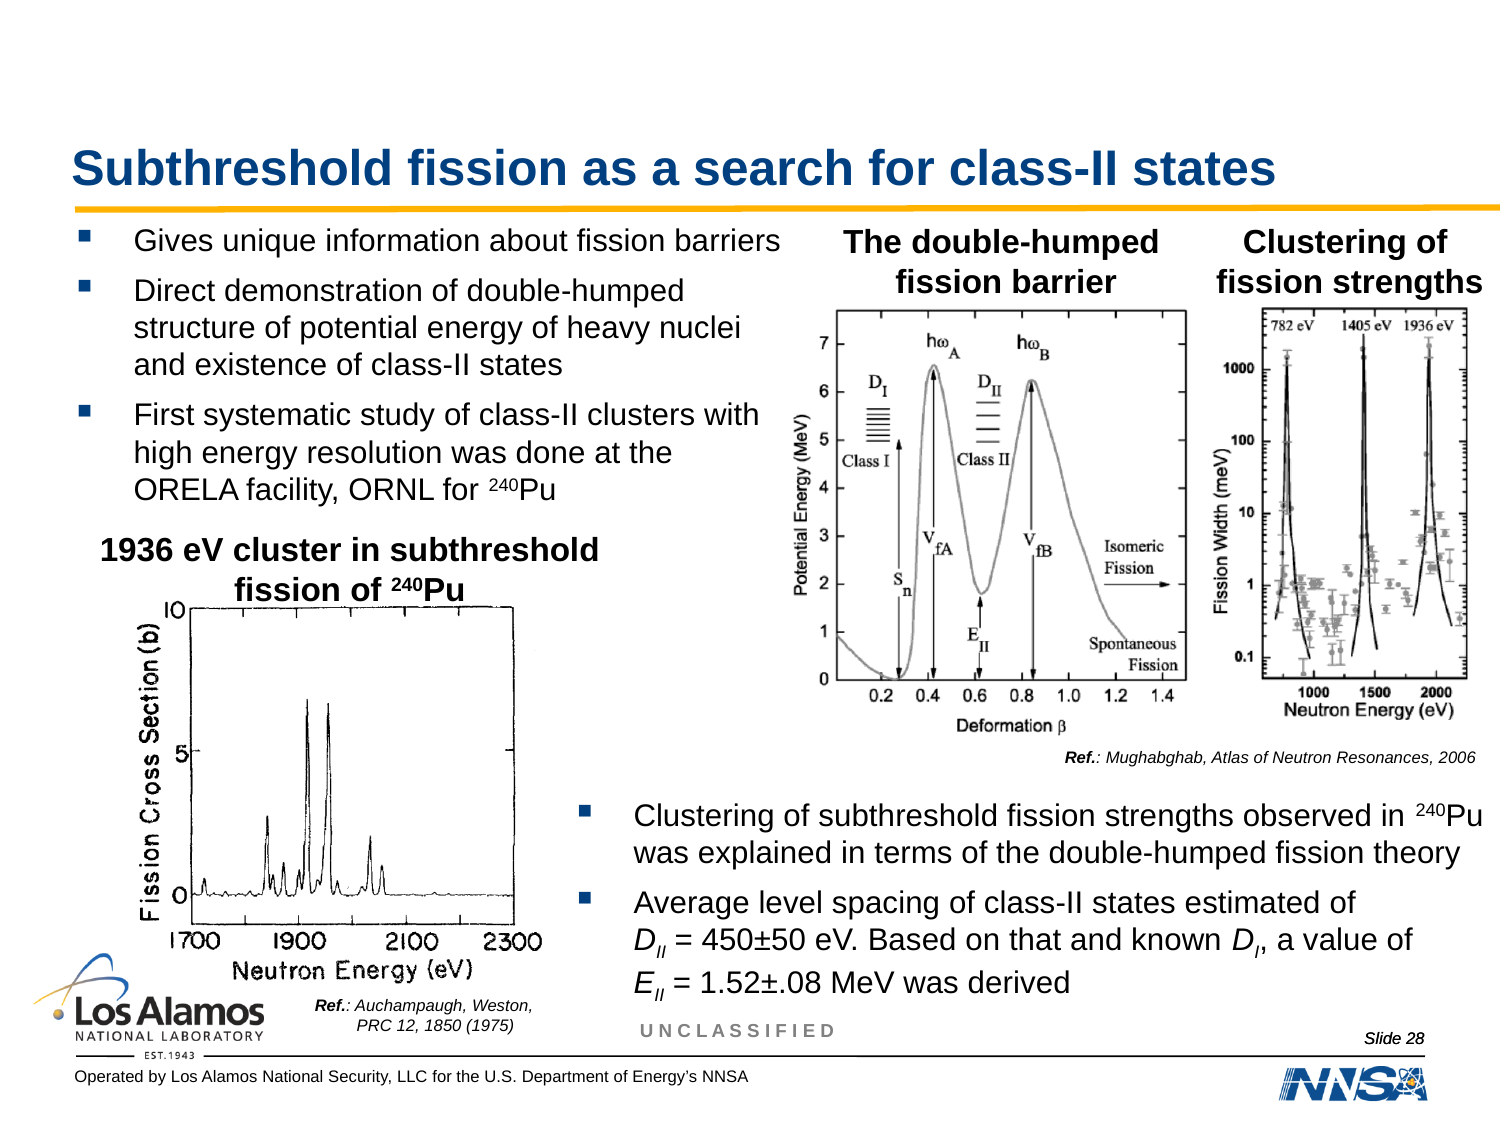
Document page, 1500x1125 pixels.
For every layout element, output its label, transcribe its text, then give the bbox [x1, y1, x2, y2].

picture [31, 599, 551, 1060]
text_box Slide 28 [1112, 1020, 1440, 1077]
picture [1212, 307, 1468, 721]
picture [787, 305, 1191, 739]
picture [1277, 1077, 1429, 1102]
text_box The double-humped fission barrier [824, 212, 1188, 300]
text_box Gives unique information about fission barriers Direct demonstration of double-humped structure of potential energy of heavy nuclei and existence of class-II states First systematic study of class-II clusters with high energy resolution was done at the ORELA facility, ORNL for 240Pu [62, 212, 800, 513]
text_box Ref.: Auchampaugh, Weston, PRC 12, 1850 (1975) [300, 997, 550, 1038]
text_box Ref.: Mughabghab, Atlas of Neutron Resonances, 2006 [1049, 739, 1500, 775]
text_box 1936 eV cluster in subthreshold fission of 240Pu [49, 520, 650, 621]
text_box Clustering of fission strengths [1199, 212, 1500, 300]
text_box Clustering of subthreshold fission strengths observed in 240Pu was explained in terms of the double-humped fission theory Average level spacing of class-II states estimated of DII = 450±50 eV. Based on that and known DI, a value of EII = 1.52±.08 MeV was derived [562, 787, 1500, 1015]
title Subthreshold fission as a search for class-II states [56, 65, 1426, 204]
